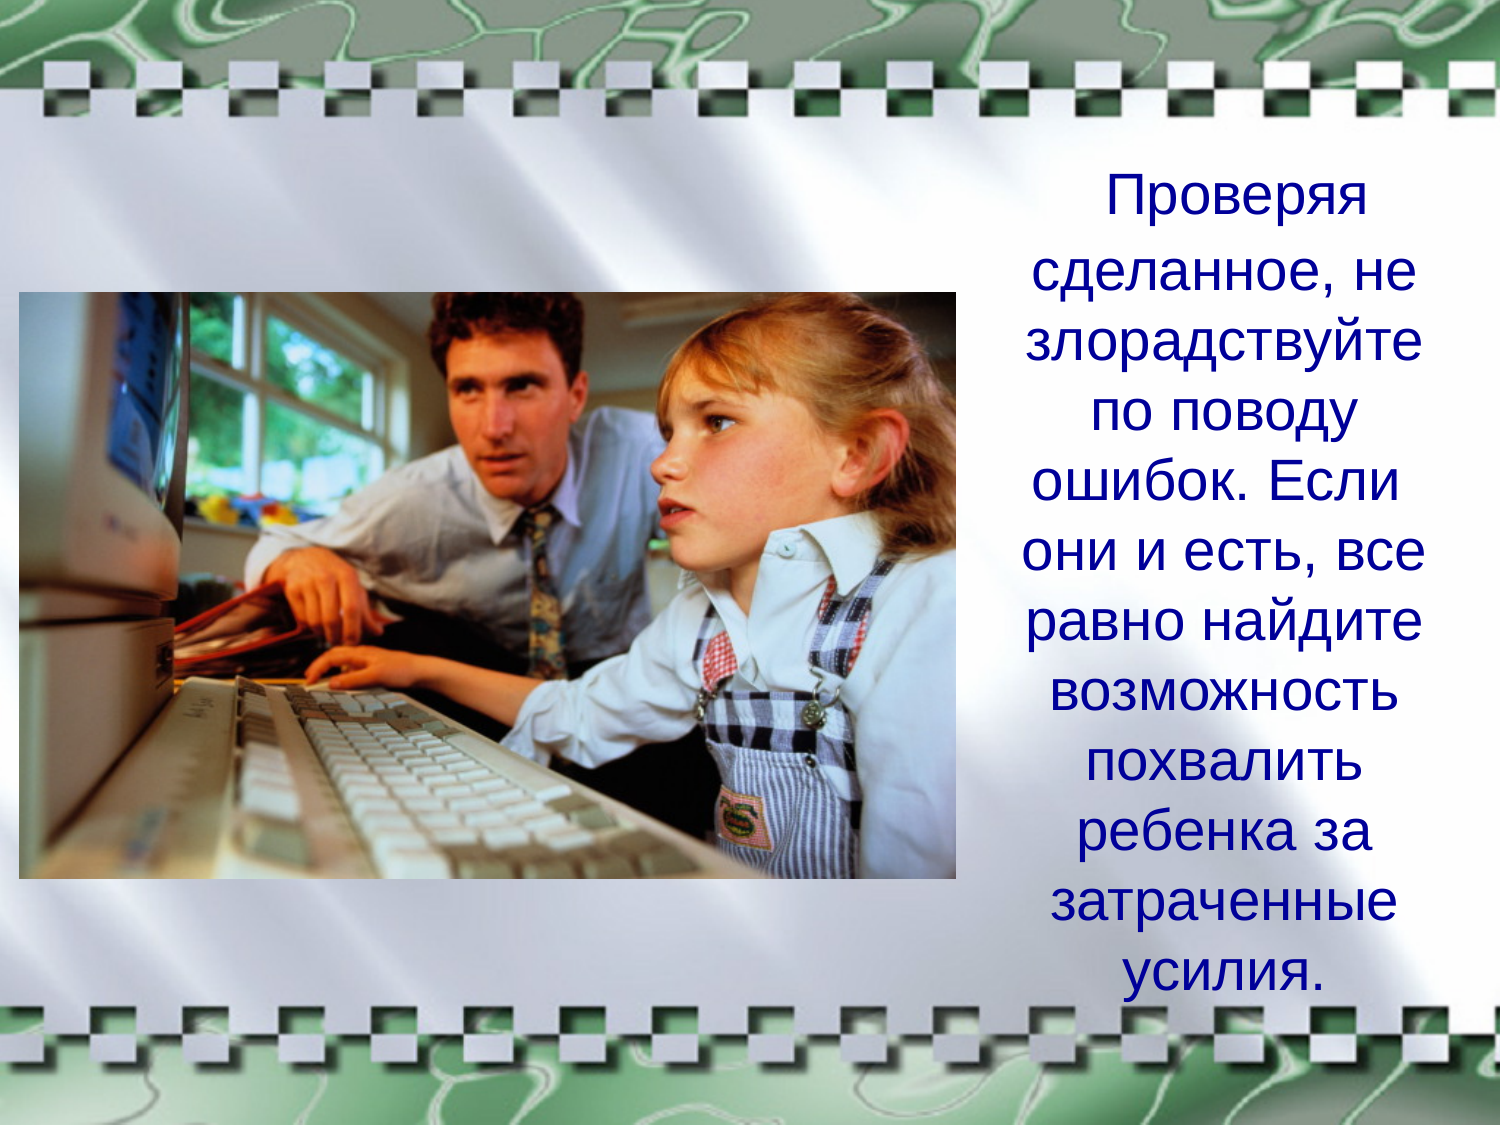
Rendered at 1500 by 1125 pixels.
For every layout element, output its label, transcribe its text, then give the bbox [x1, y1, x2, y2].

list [19, 292, 956, 880]
title Проверяя сделанное, не злорадствуйте по поводу ошибок. Если они и есть, все равно найдите возможность похвалить ребенка за затраченные усилия. [984, 140, 1465, 985]
picture [0, 0, 1500, 1125]
